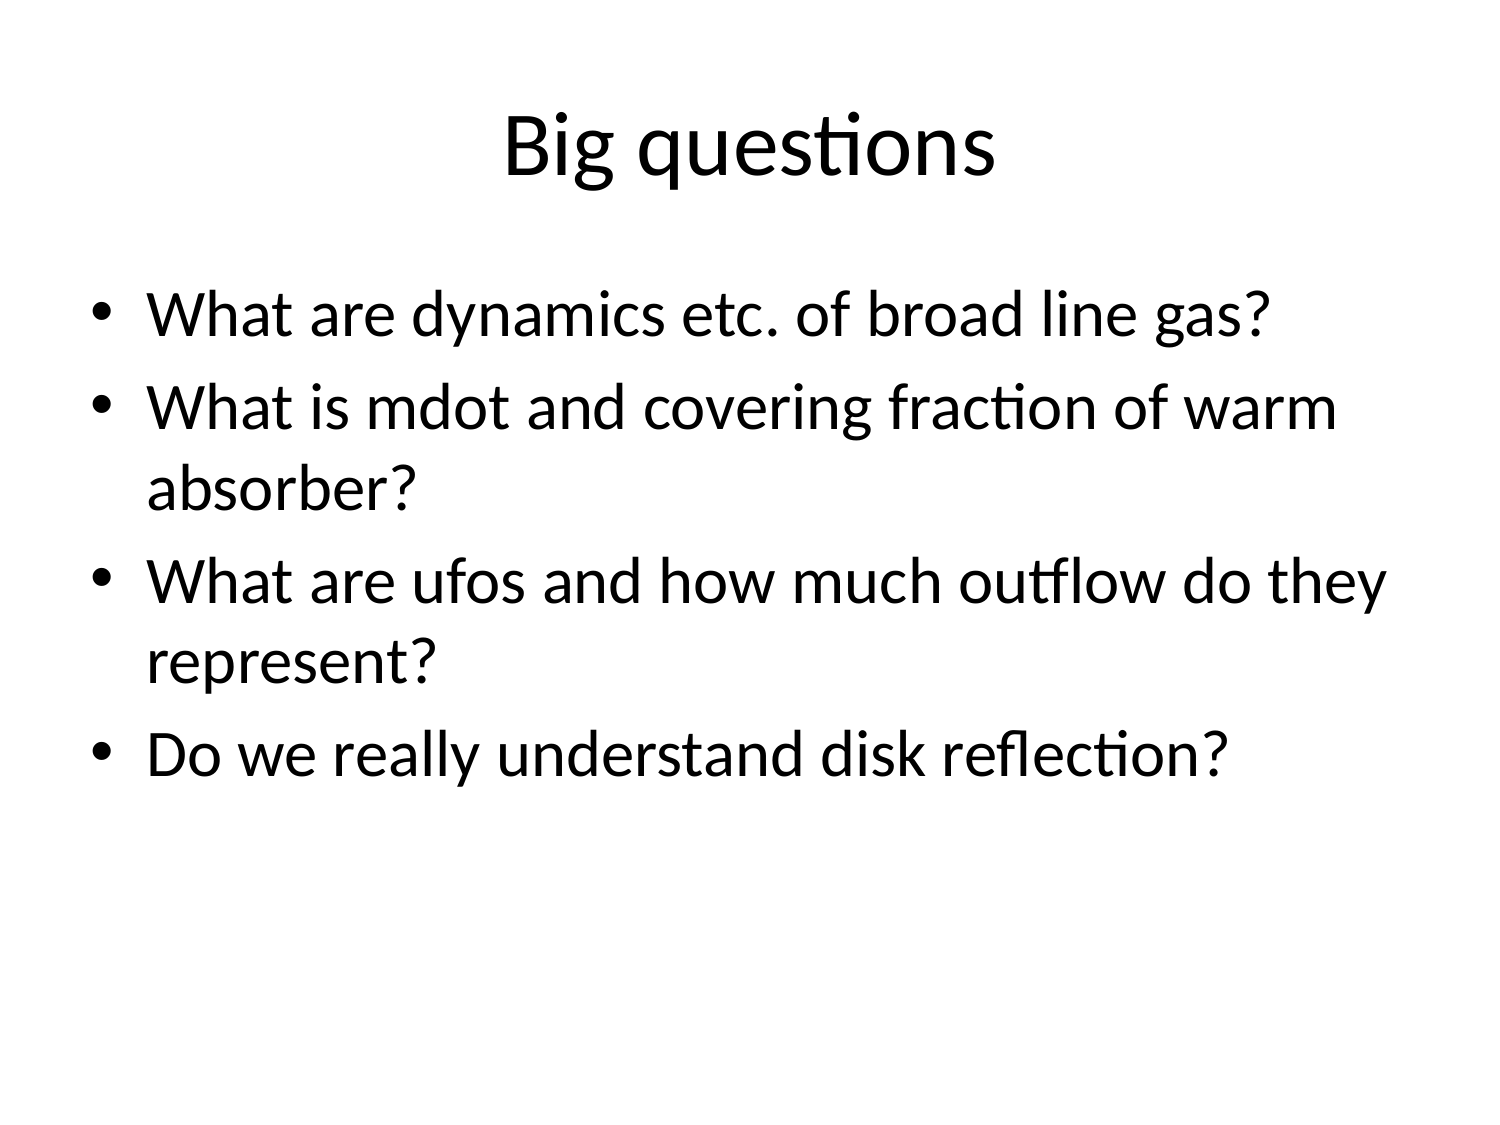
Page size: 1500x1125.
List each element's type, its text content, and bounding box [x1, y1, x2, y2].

list What are dynamics etc. of broad line gas? What is mdot and covering fraction of warm absorber? What are ufos and how much outflow do they represent? Do we really understand disk reflection? [75, 262, 1425, 1005]
title Big questions [75, 45, 1425, 233]
